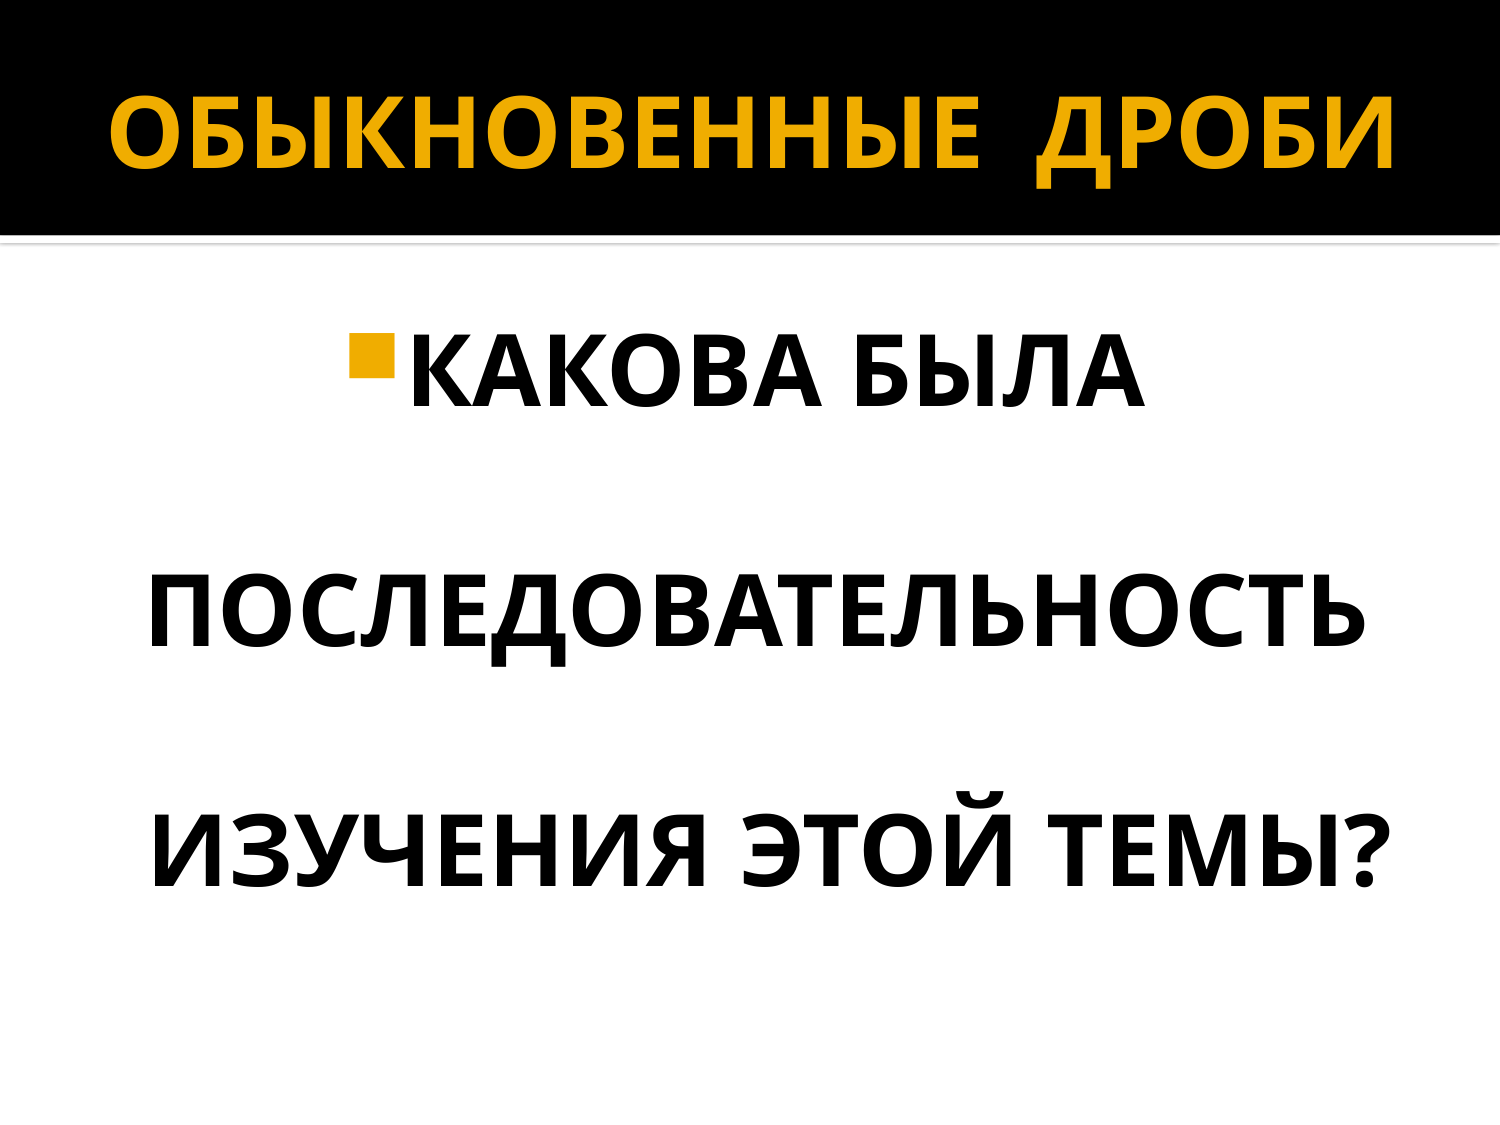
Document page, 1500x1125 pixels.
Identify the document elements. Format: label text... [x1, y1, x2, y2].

list КАКОВА БЫЛА ПОСЛЕДОВАТЕЛЬНОСТЬ ИЗУЧЕНИЯ ЭТОЙ ТЕМЫ? [75, 291, 1425, 1050]
title ОБЫКНОВЕННЫЕ ДРОБИ [75, 25, 1425, 231]
